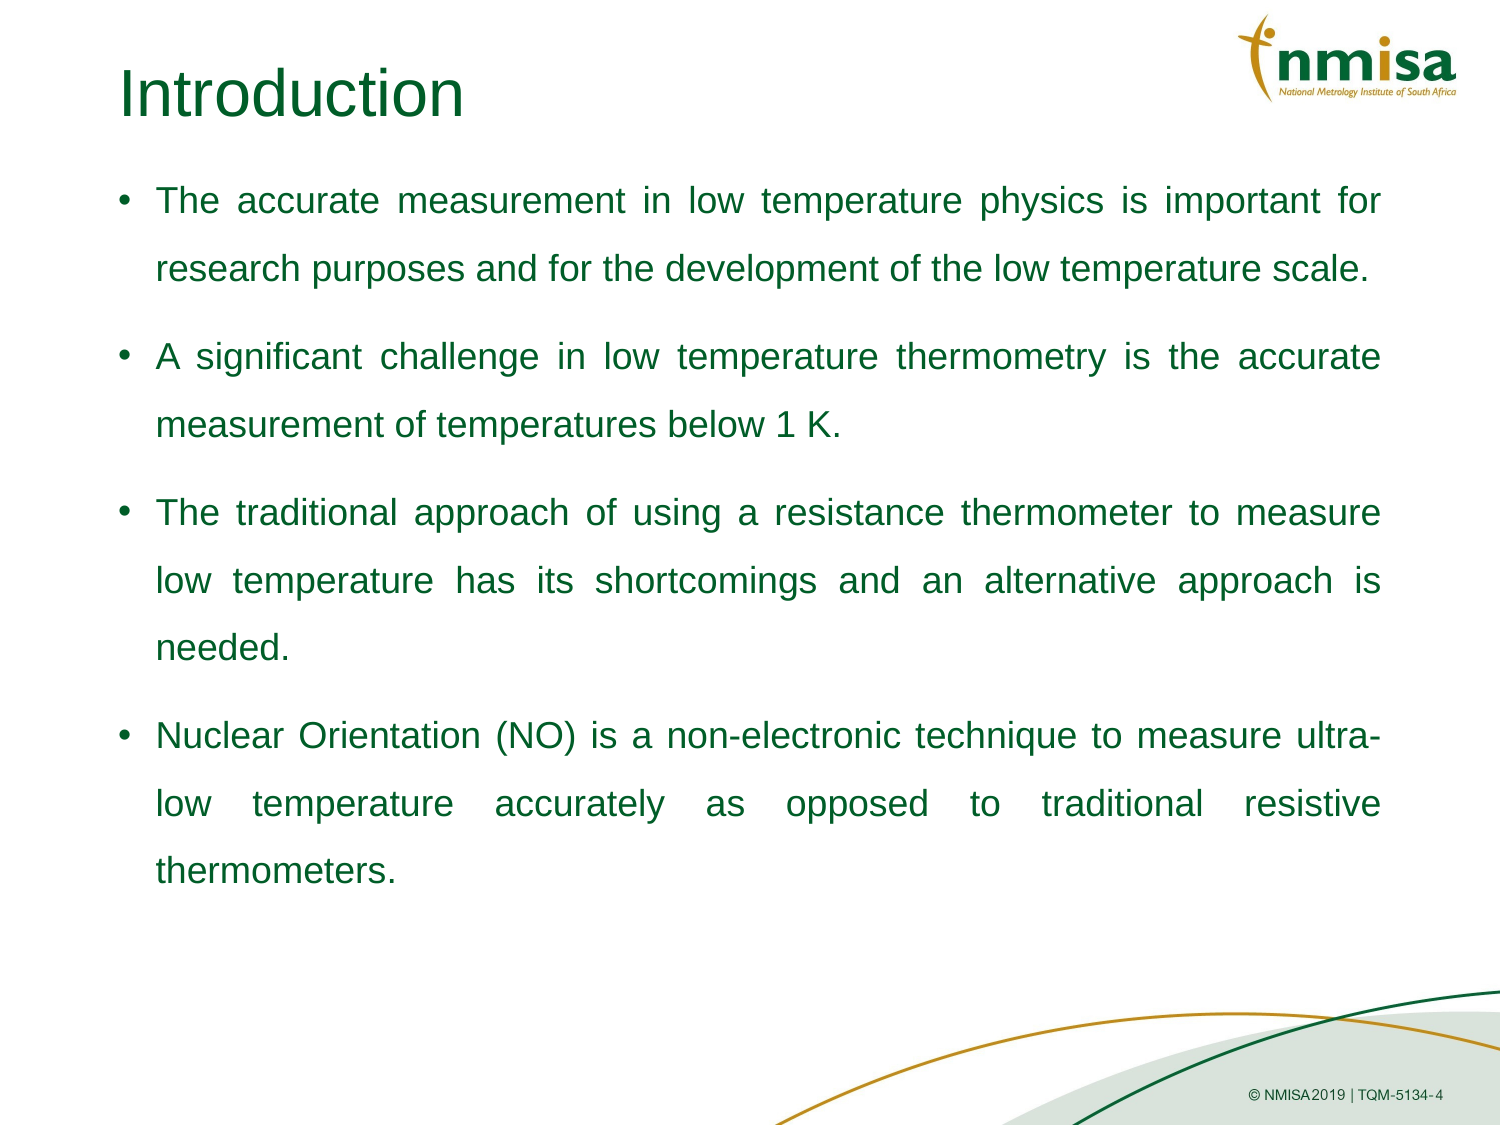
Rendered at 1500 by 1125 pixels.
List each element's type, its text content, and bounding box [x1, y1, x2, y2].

list The accurate measurement in low temperature physics is important for research purposes and for the development of the low temperature scale. A significant challenge in low temperature thermometry is the accurate measurement of temperatures below 1 K. The traditional approach of using a resistance thermometer to measure low temperature has its shortcomings and an alternative approach is needed. Nuclear Orientation (NO) is a non-electronic technique to measure ultra-low temperature accurately as opposed to traditional resistive thermometers. [103, 146, 1397, 1082]
picture [0, 0, 1500, 1125]
title Introduction [103, 43, 1397, 146]
